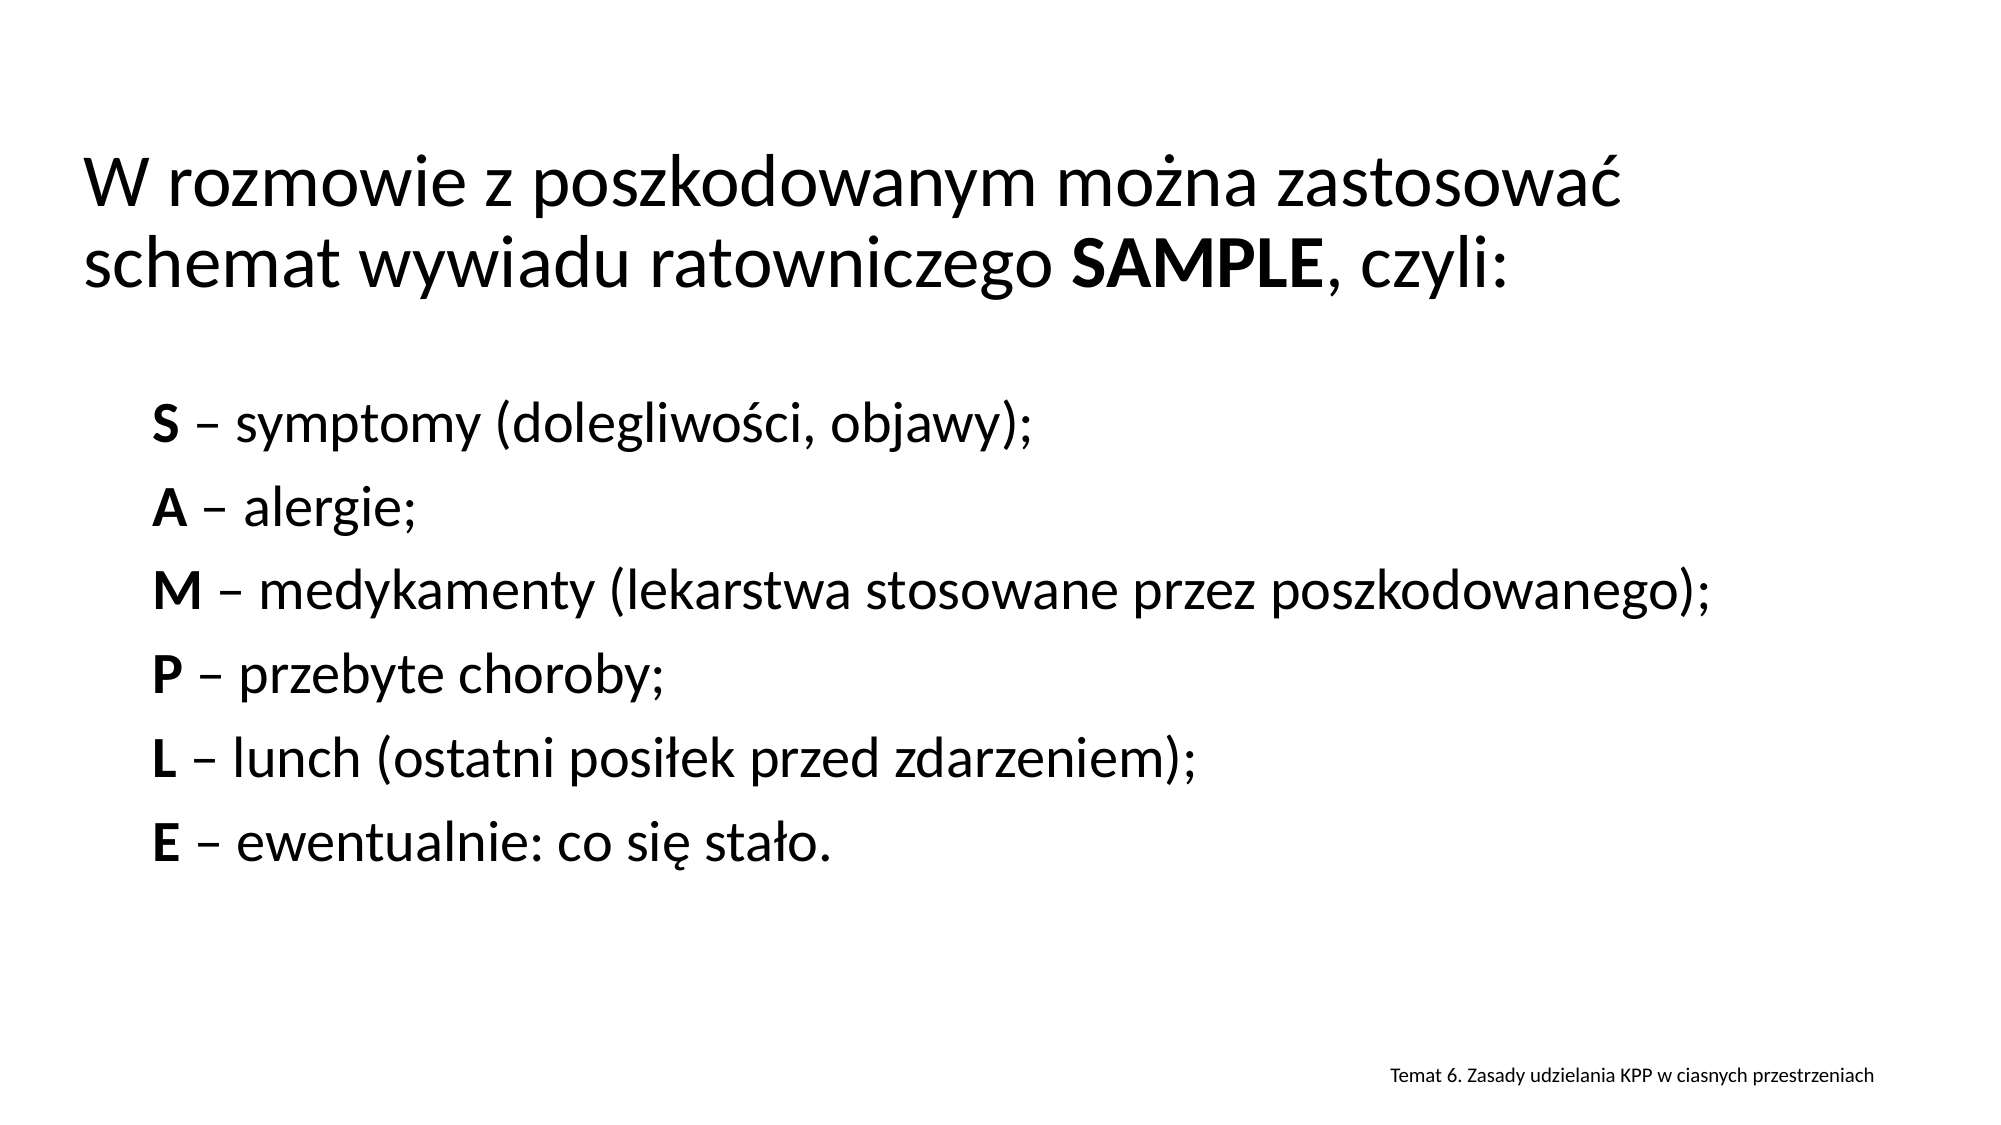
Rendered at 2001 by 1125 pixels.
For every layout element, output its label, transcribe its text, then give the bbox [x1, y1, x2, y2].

text_box Temat 6. Zasady udzielania KPP w ciasnych przestrzeniach [1375, 1054, 1983, 1094]
title W rozmowie z poszkodowanym można zastosować schemat wywiadu ratowniczego SAMPLE, czyli: [68, 113, 1863, 332]
list S – symptomy (dolegliwości, objawy); A – alergie; M – medykamenty (lekarstwa stosowane przez poszkodowanego); P – przebyte choroby; L – lunch (ostatni posiłek przed zdarzeniem); E – ewentualnie: co się stało. [137, 384, 1863, 957]
